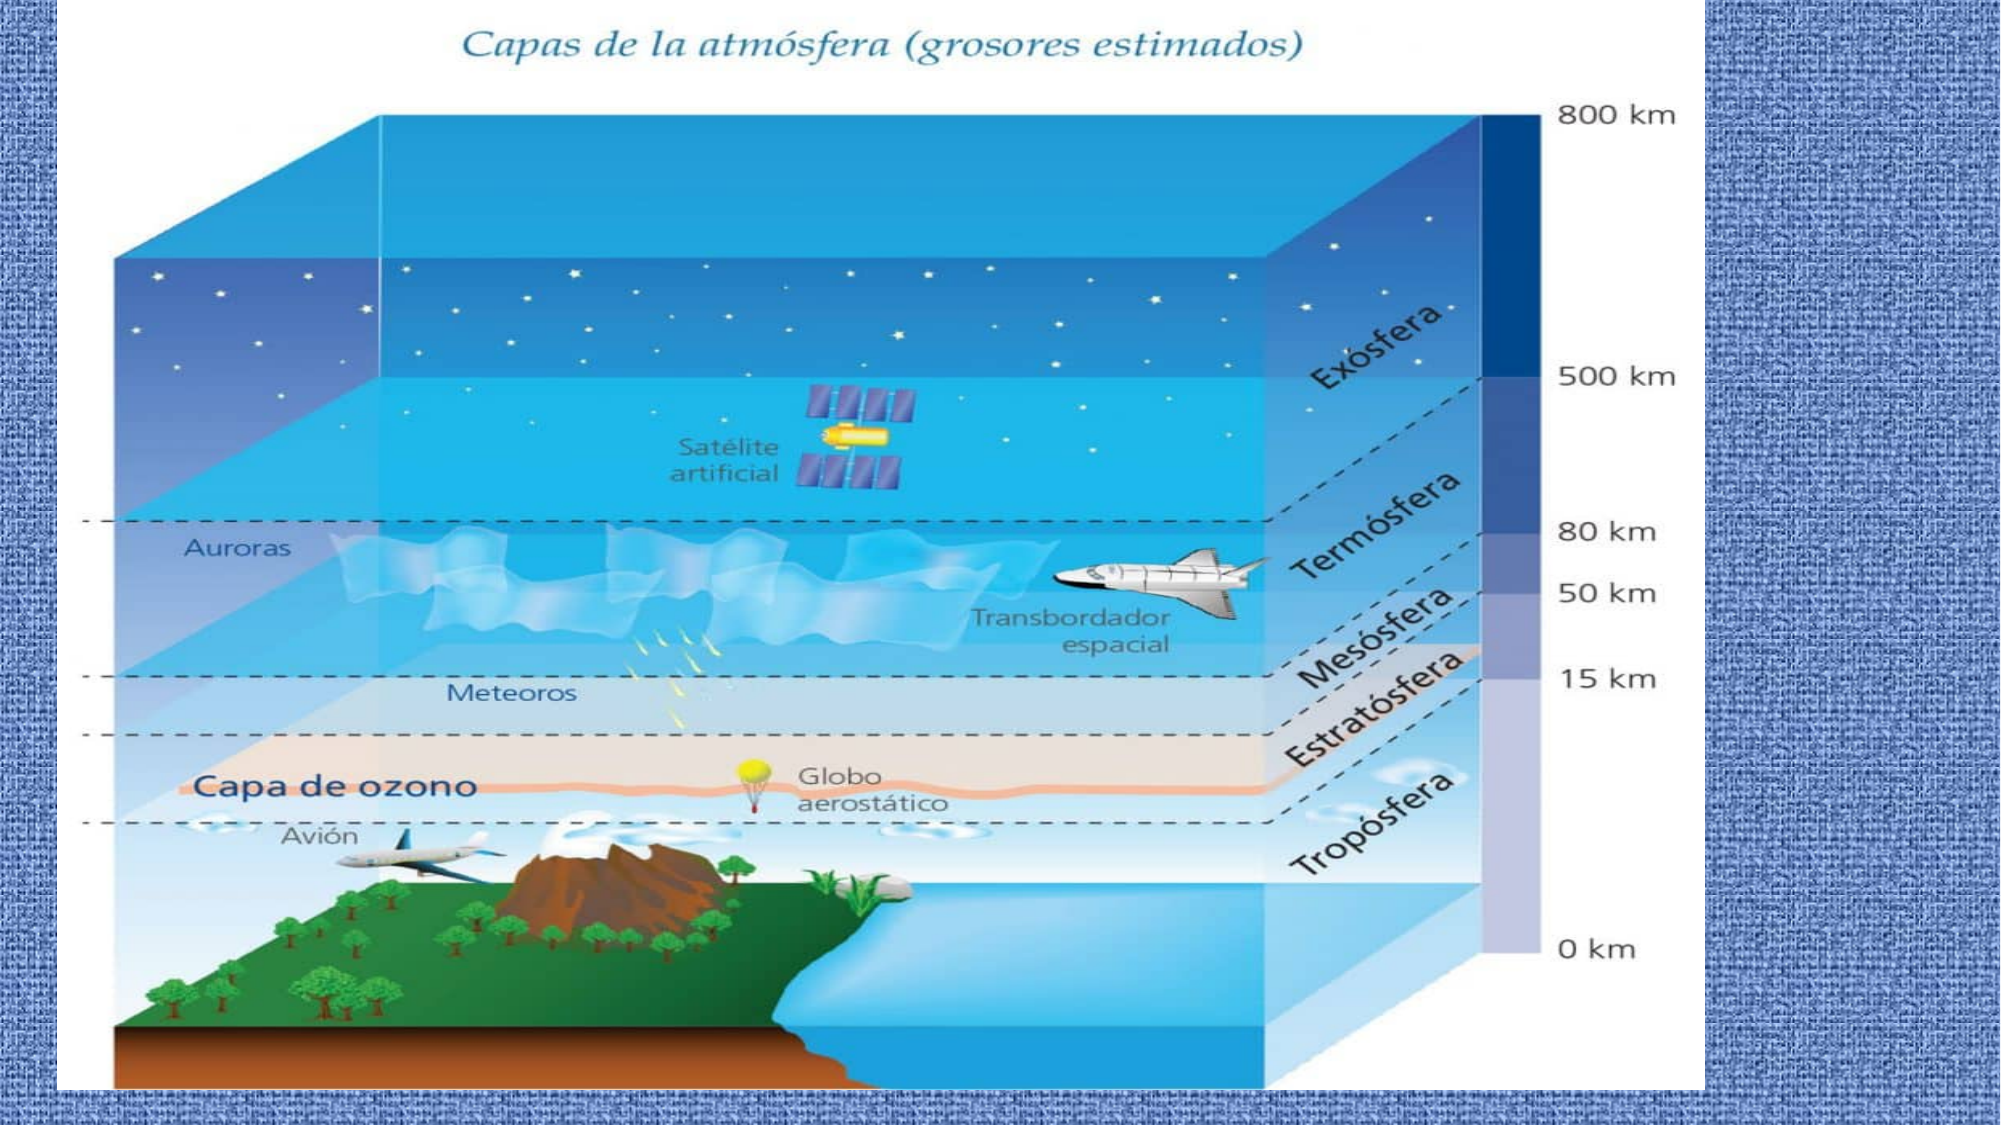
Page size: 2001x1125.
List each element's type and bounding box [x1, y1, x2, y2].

picture [0, 0, 2001, 1125]
list [57, 0, 1705, 1090]
